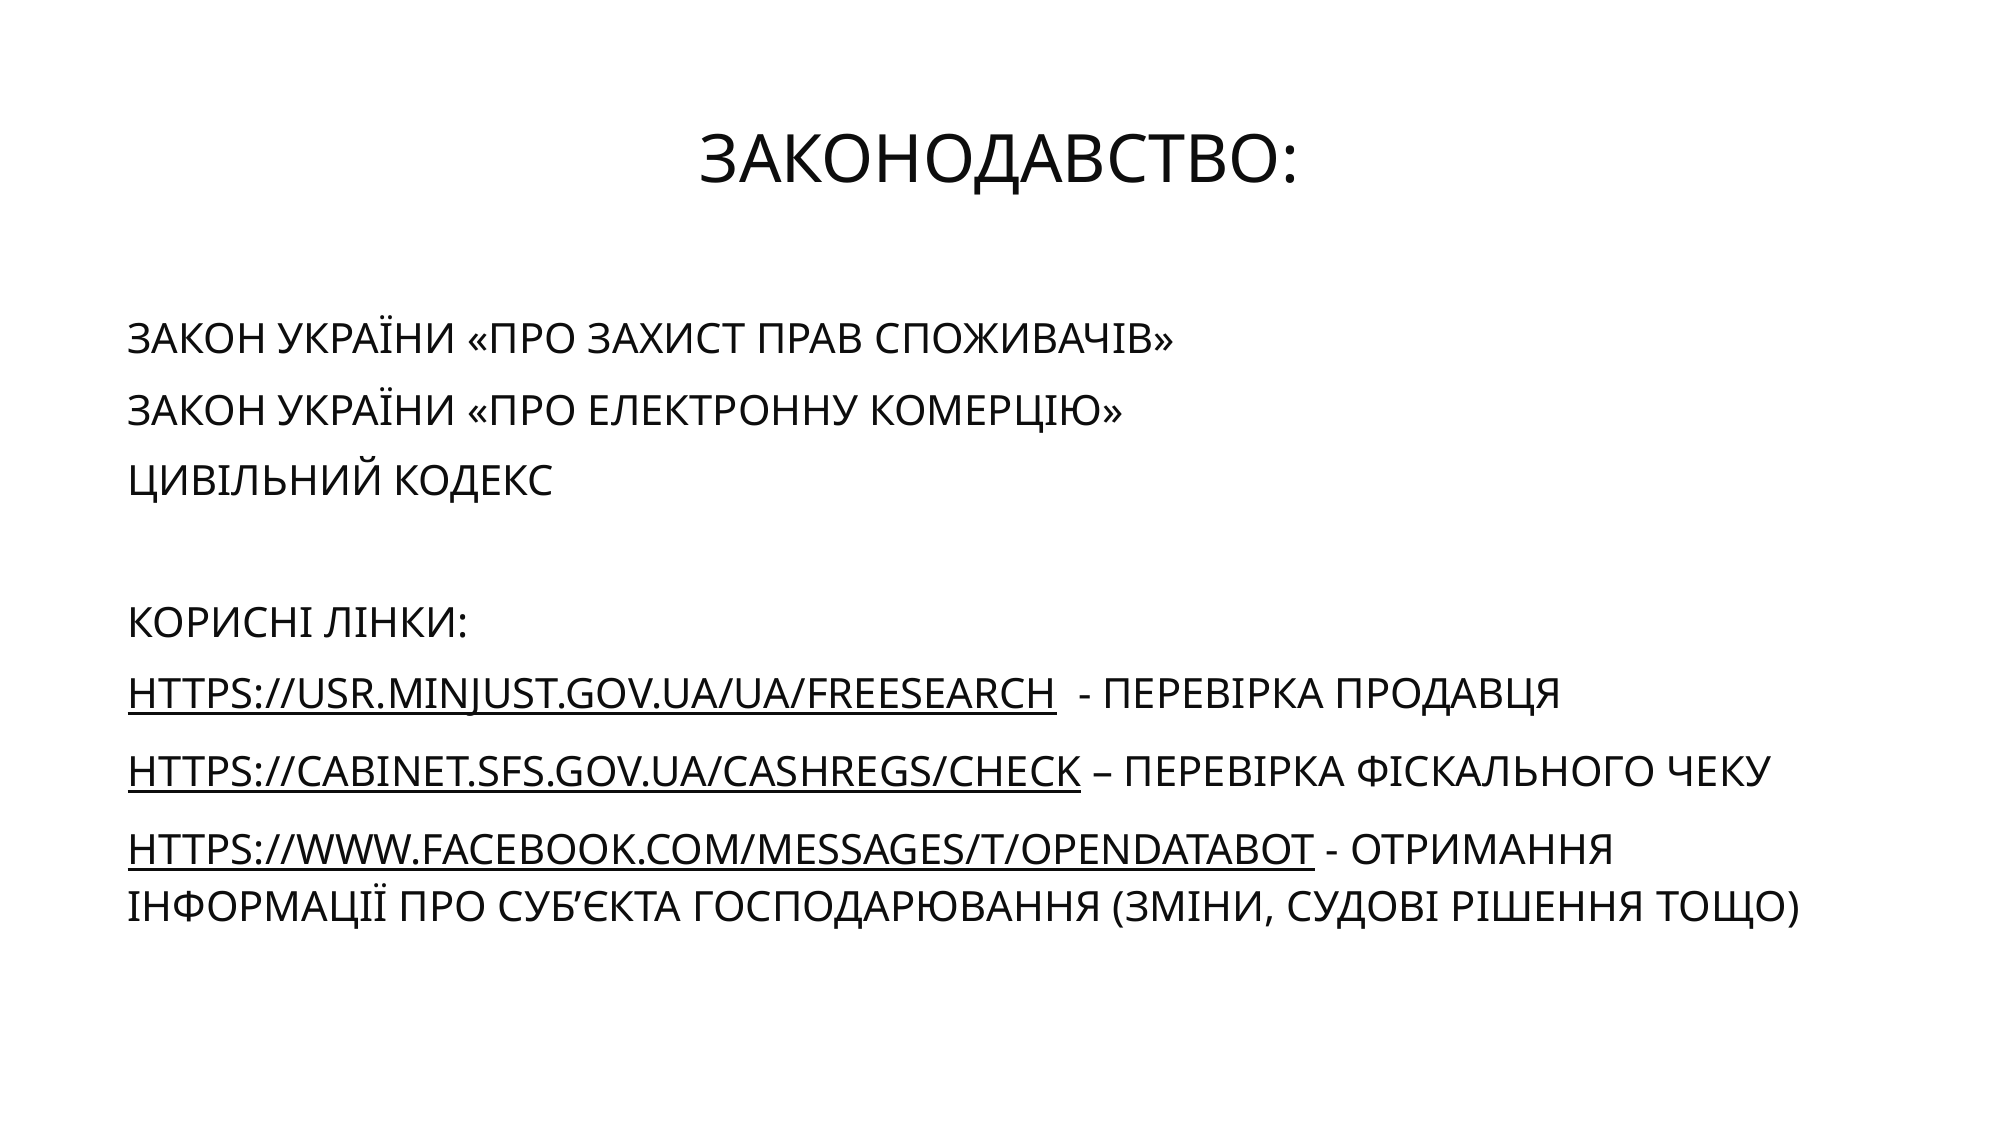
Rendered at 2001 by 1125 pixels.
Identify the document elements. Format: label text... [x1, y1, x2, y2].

list Закон України «Про захист прав споживачів» Закон України «Про електронну комерцію» Цивільний кодекс Корисні лінки: https://usr.minjust.gov.ua/ua/freesearch - перевірка продавця https://cabinet.sfs.gov.ua/cashregs/check – перевірка фіскального чеку https://www.facebook.com/messages/t/OpenDataBot - отримання інформації про суб’єкта господарювання (зміни, судові рішення тощо) [65, 299, 1863, 1014]
title Законодавство: [187, 0, 1813, 299]
